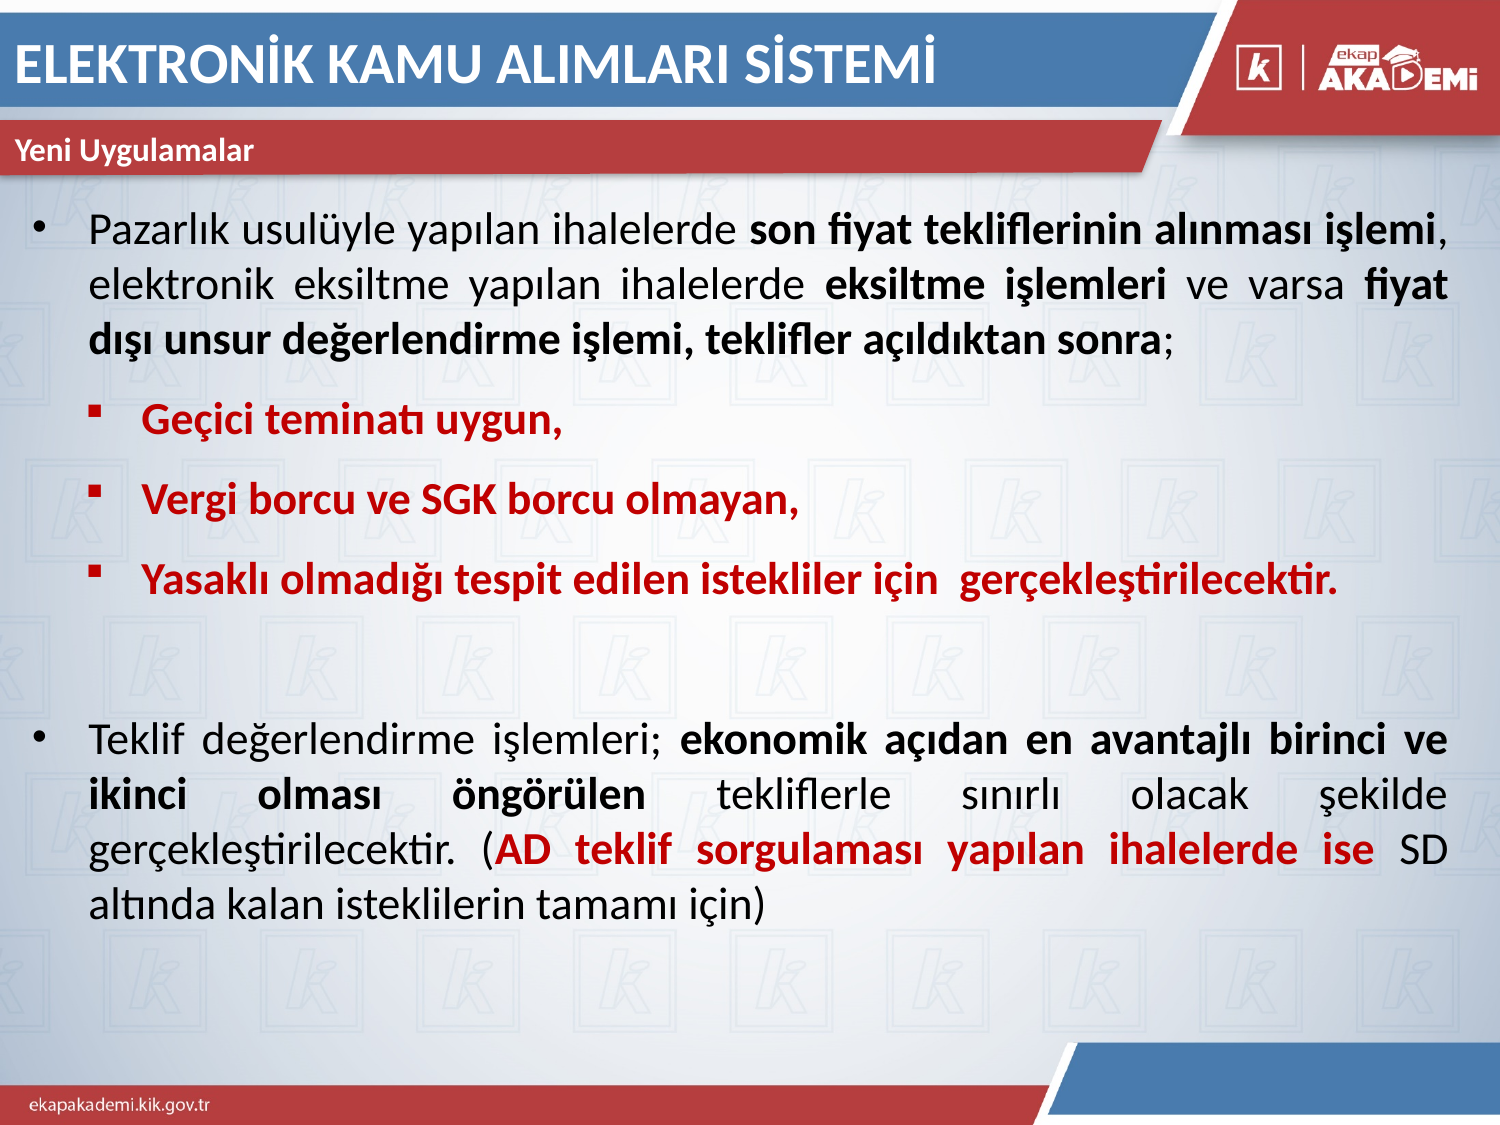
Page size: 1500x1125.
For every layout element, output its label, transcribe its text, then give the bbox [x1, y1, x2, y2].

picture [0, 0, 1500, 1125]
text_box ELEKTRONİK KAMU ALIMLARI SİSTEMİ [0, 18, 1191, 103]
text_box Pazarlık usulüyle yapılan ihalelerde son fiyat tekliflerinin alınması işlemi, elektronik eksiltme yapılan ihalelerde eksiltme işlemleri ve varsa fiyat dışı unsur değerlendirme işlemi, teklifler açıldıktan sonra; Geçici teminatı uygun, Vergi borcu ve SGK borcu olmayan, Yasaklı olmadığı tespit edilen istekliler için gerçekleştirilecektir. Teklif değerlendirme işlemleri; ekonomik açıdan en avantajlı birinci ve ikinci olması öngörülen tekliflerle sınırlı olacak şekilde gerçekleştirilecektir. (AD teklif sorgulaması yapılan ihalelerde ise SD altında kalan isteklilerin tamamı için) [17, 191, 1464, 937]
text_box Yeni Uygulamalar [0, 119, 1163, 176]
